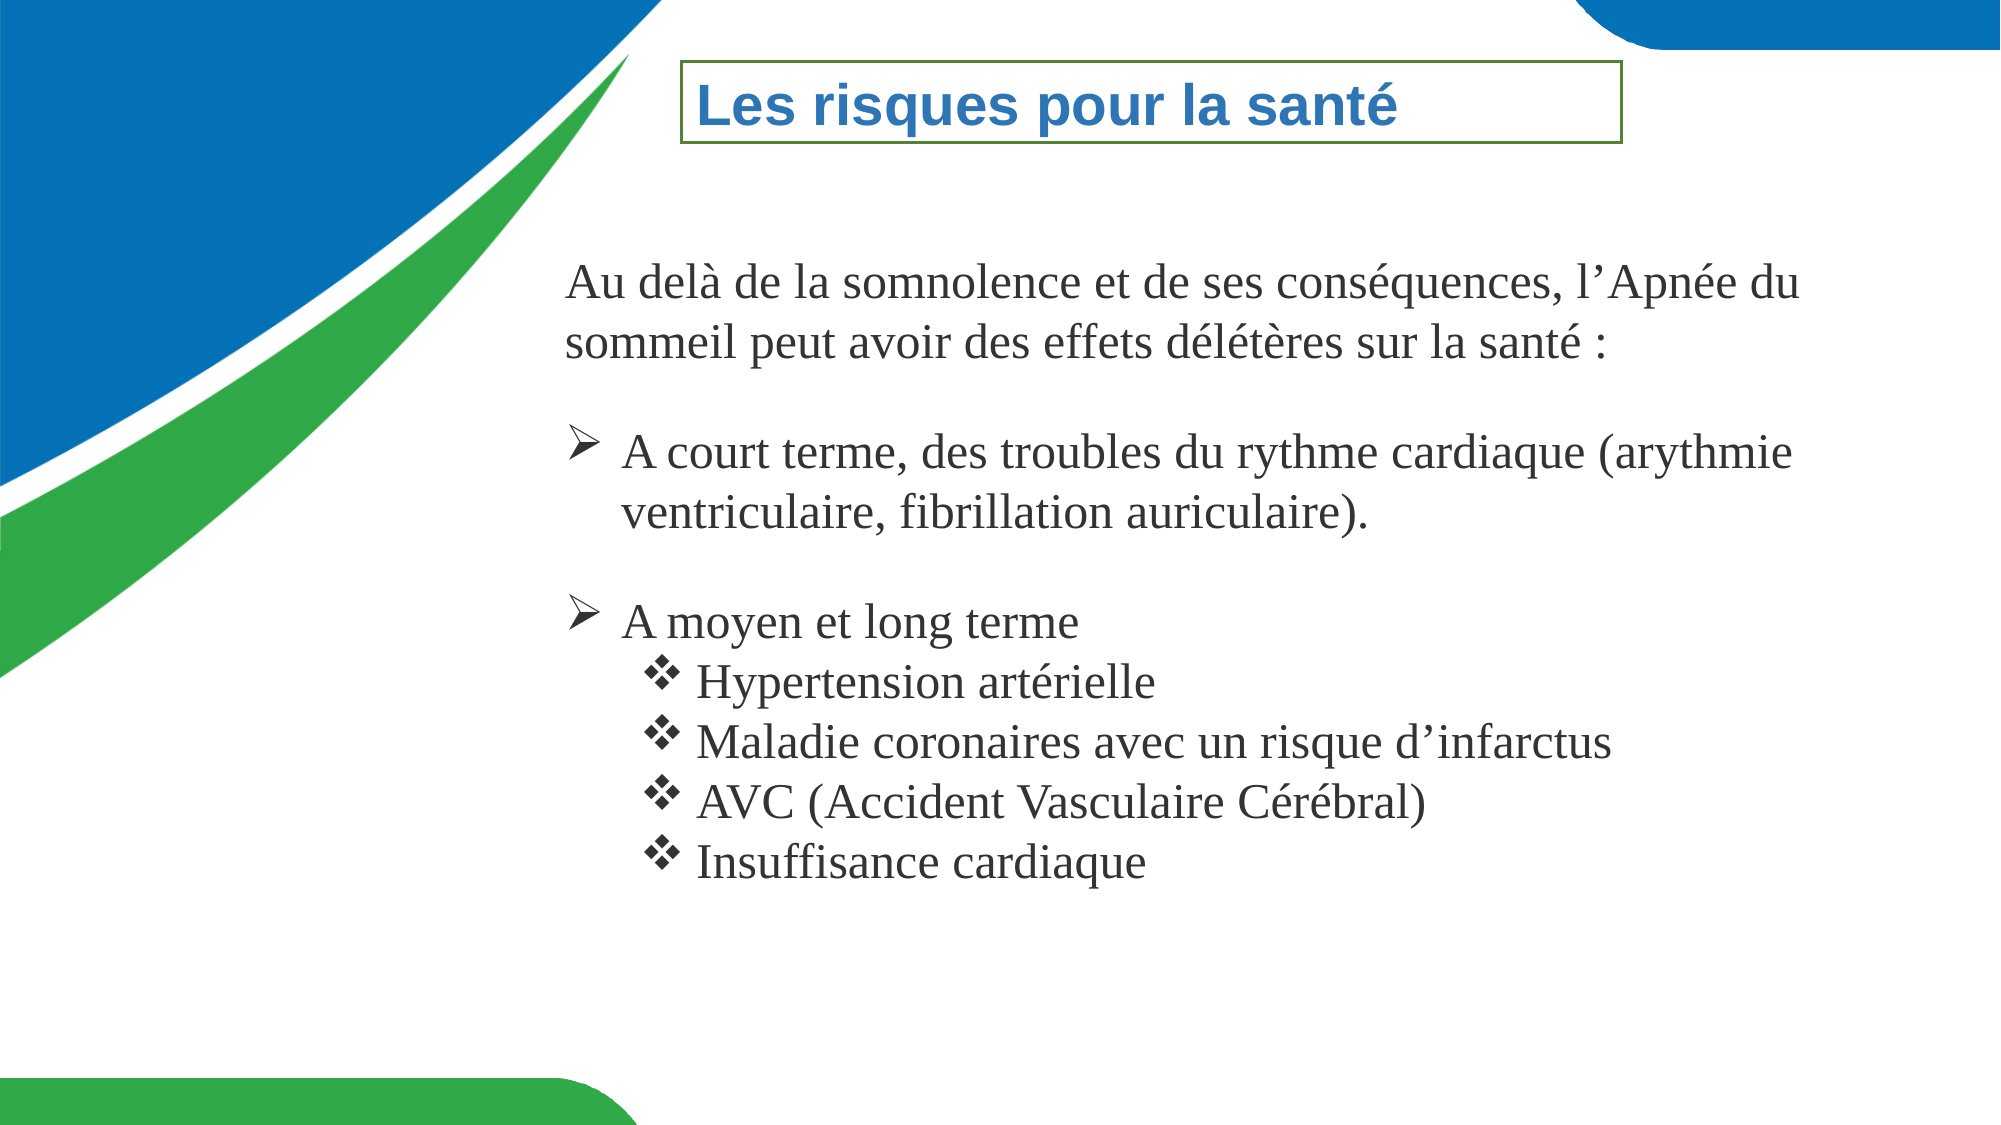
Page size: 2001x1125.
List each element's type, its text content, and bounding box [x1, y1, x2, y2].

picture [0, 1078, 637, 1125]
text_box Les risques pour la santé [680, 61, 1622, 144]
picture [0, 0, 667, 678]
picture [1574, 0, 2000, 50]
text_box Au delà de la somnolence et de ses conséquences, l’Apnée du sommeil peut avoir des effets délétères sur la santé : A court terme, des troubles du rythme cardiaque (arythmie ventriculaire, fibrillation auriculaire). A moyen et long terme Hypertension artérielle Maladie coronaires avec un risque d’infarctus AVC (Accident Vasculaire Cérébral) Insuffisance cardiaque [549, 241, 1926, 957]
